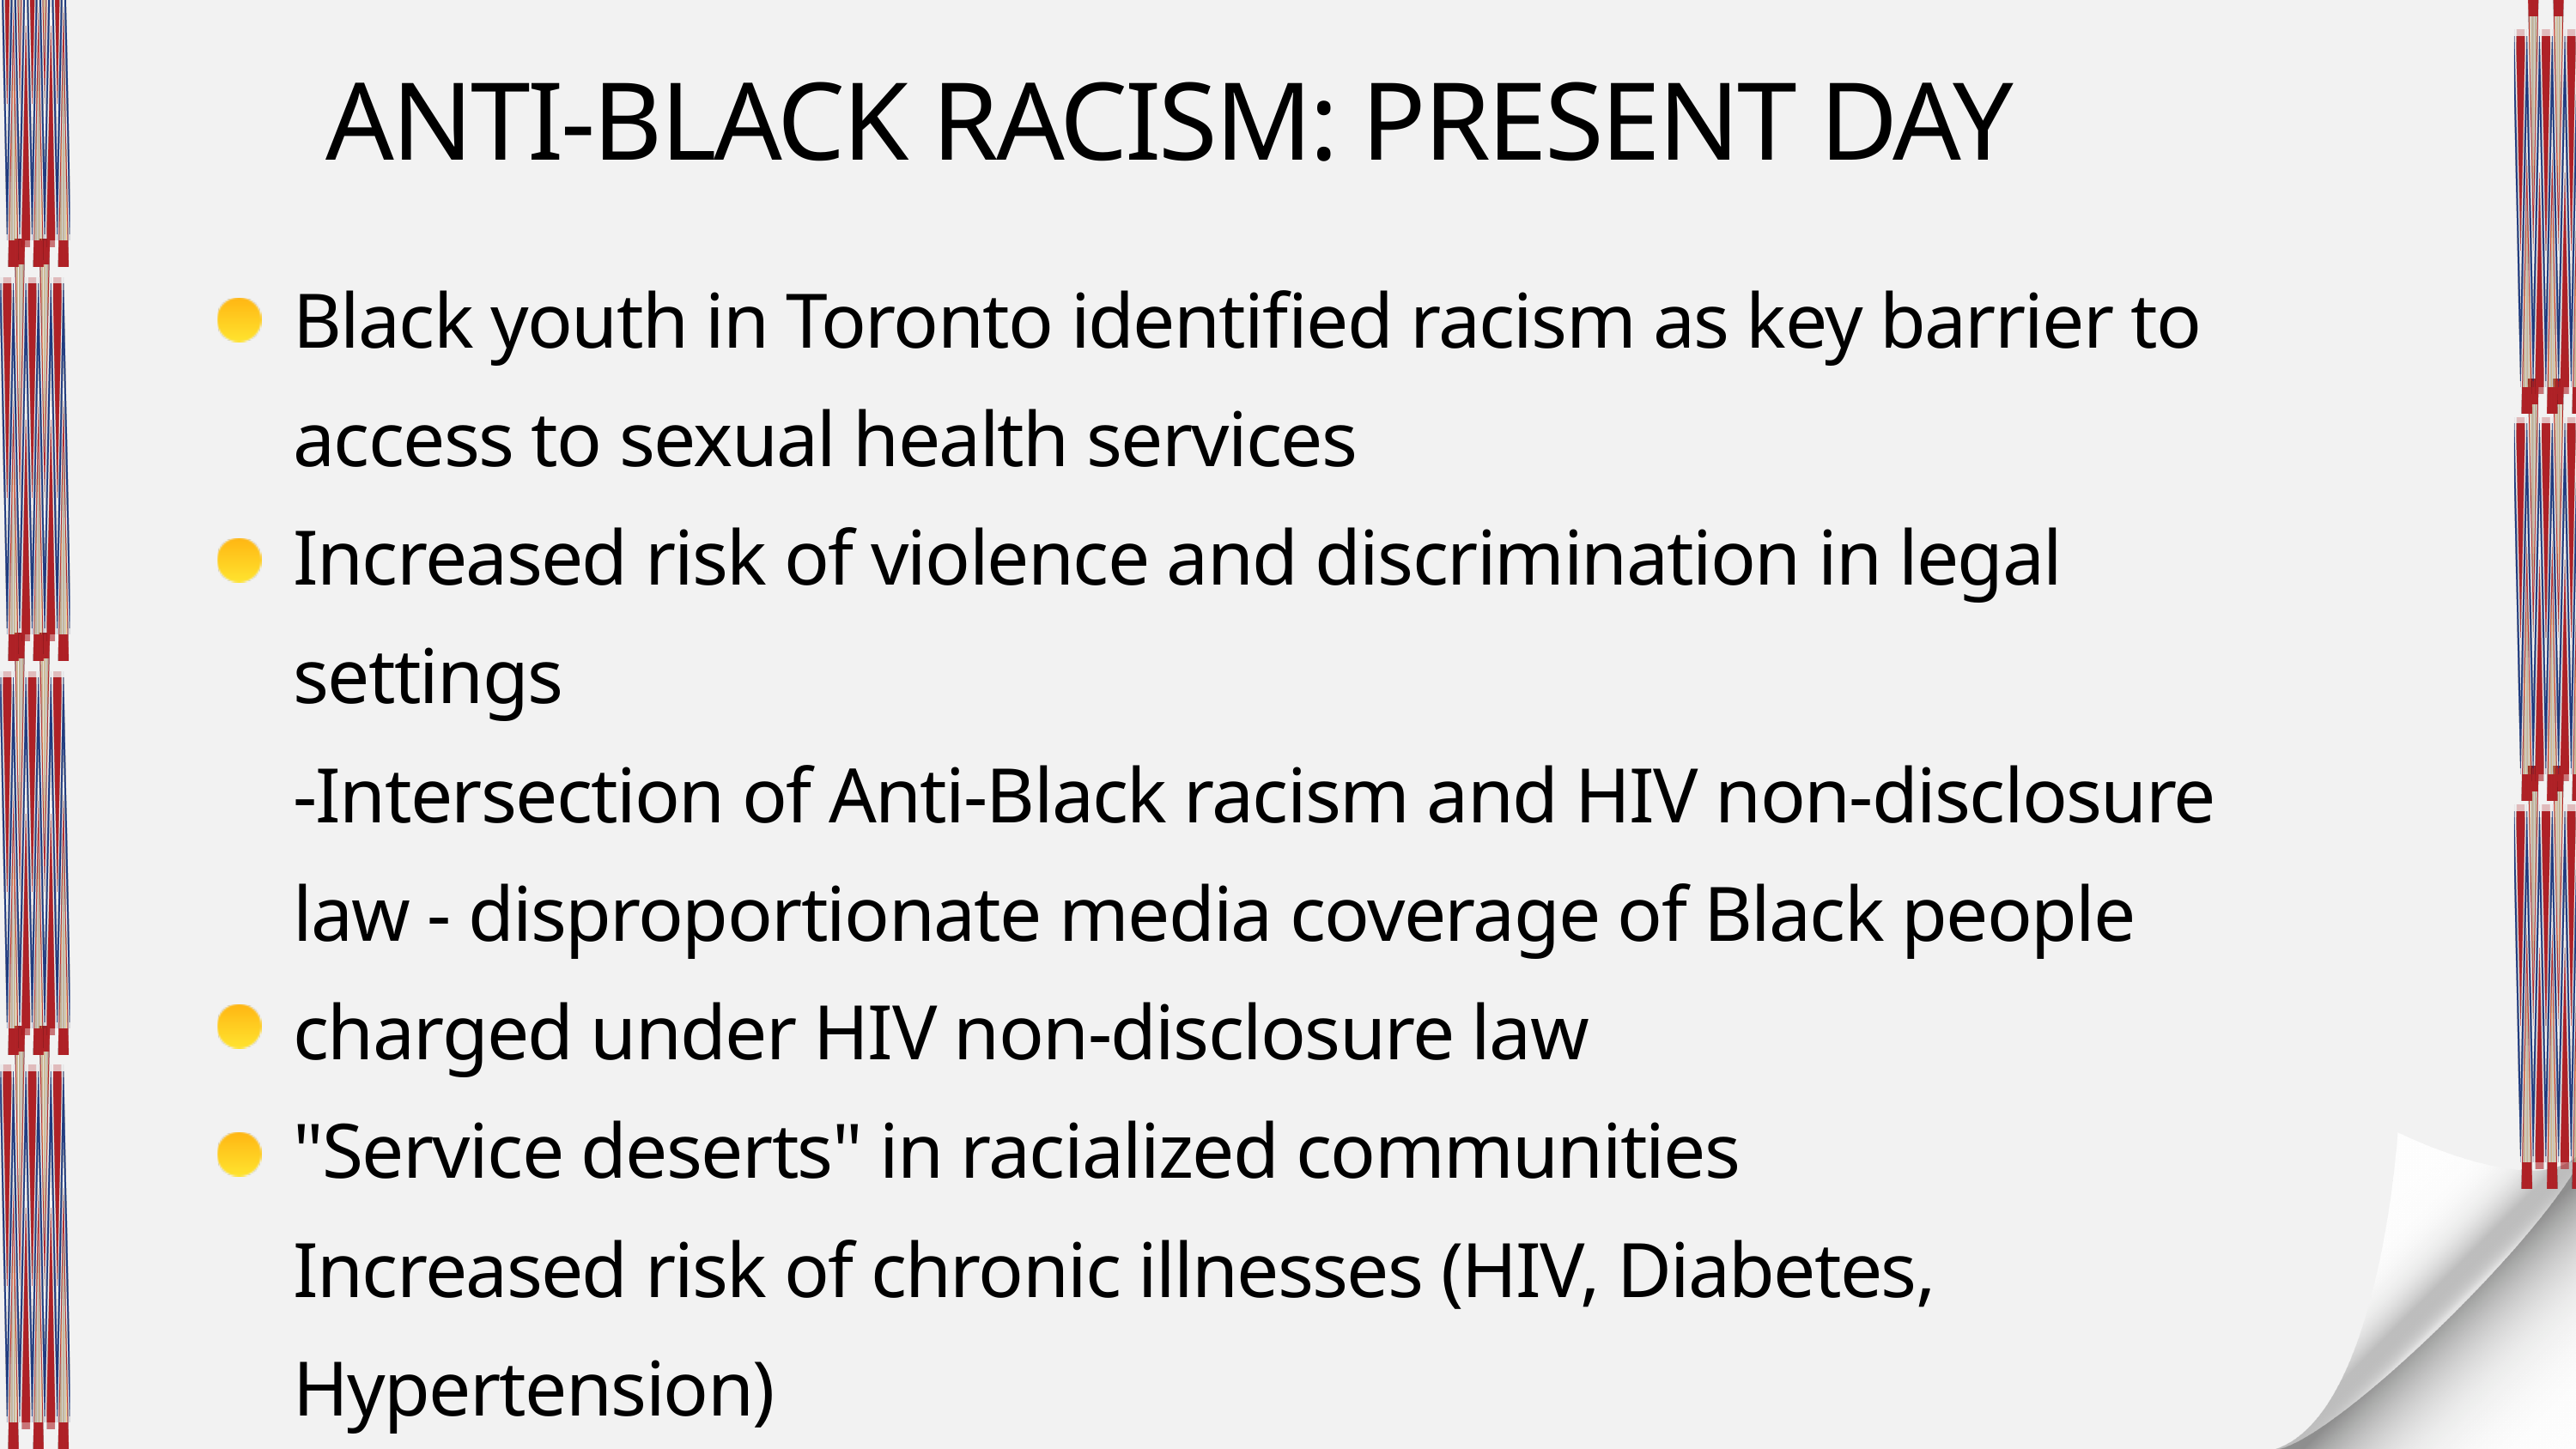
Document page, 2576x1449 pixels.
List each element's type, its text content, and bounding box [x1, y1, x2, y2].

text_box [0, 267, 70, 661]
text_box [0, 661, 70, 1055]
text_box ANTI-BLACK RACISM: PRESENT DAY [325, 65, 2251, 182]
text_box [2513, 0, 2576, 414]
text_box [217, 298, 262, 343]
text_box Black youth in Toronto identified racism as key barrier to access to sexual health services Increased risk of violence and discrimination in legal settings -Intersection of Anti-Black racism and HIV non-disclosure law - disproportionate media coverage of Black people charged under HIV non-disclosure law "Service deserts" in racialized communities Increased risk of chronic illnesses (HIV, Diabetes, Hypertension) [293, 244, 2331, 1431]
text_box [217, 538, 262, 583]
text_box [2513, 801, 2576, 1189]
text_box [0, 0, 70, 267]
text_box [217, 1004, 262, 1049]
text_box [2272, 1132, 2576, 1449]
text_box [2513, 414, 2576, 801]
text_box [217, 1132, 262, 1177]
text_box [0, 1055, 70, 1449]
